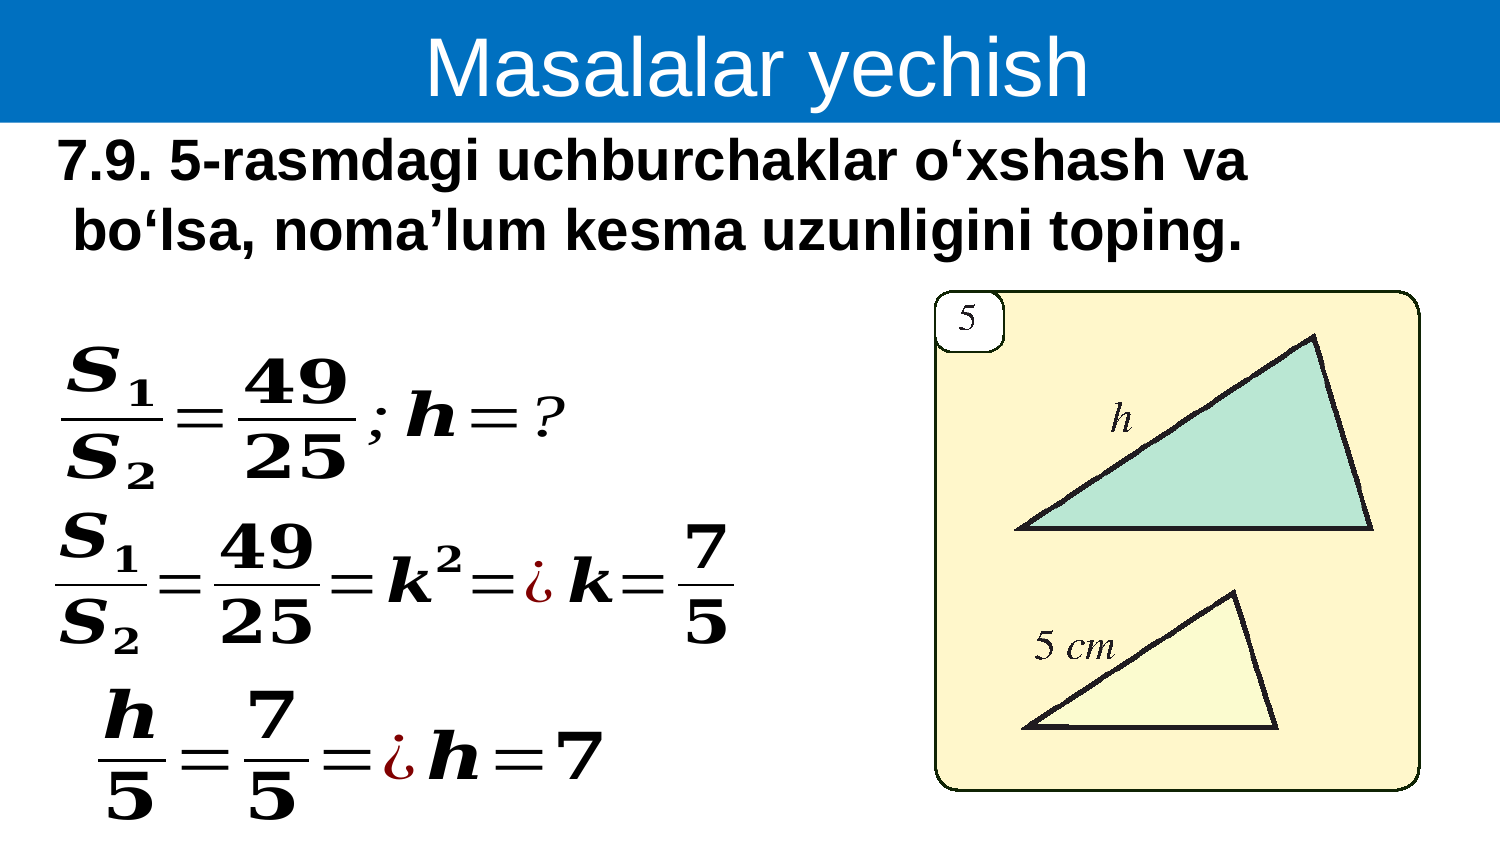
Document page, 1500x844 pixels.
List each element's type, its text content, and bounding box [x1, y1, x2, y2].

picture [918, 279, 1436, 803]
text_box [0, 0, 1500, 123]
text_box Masalalar yechish [56, 8, 1460, 113]
